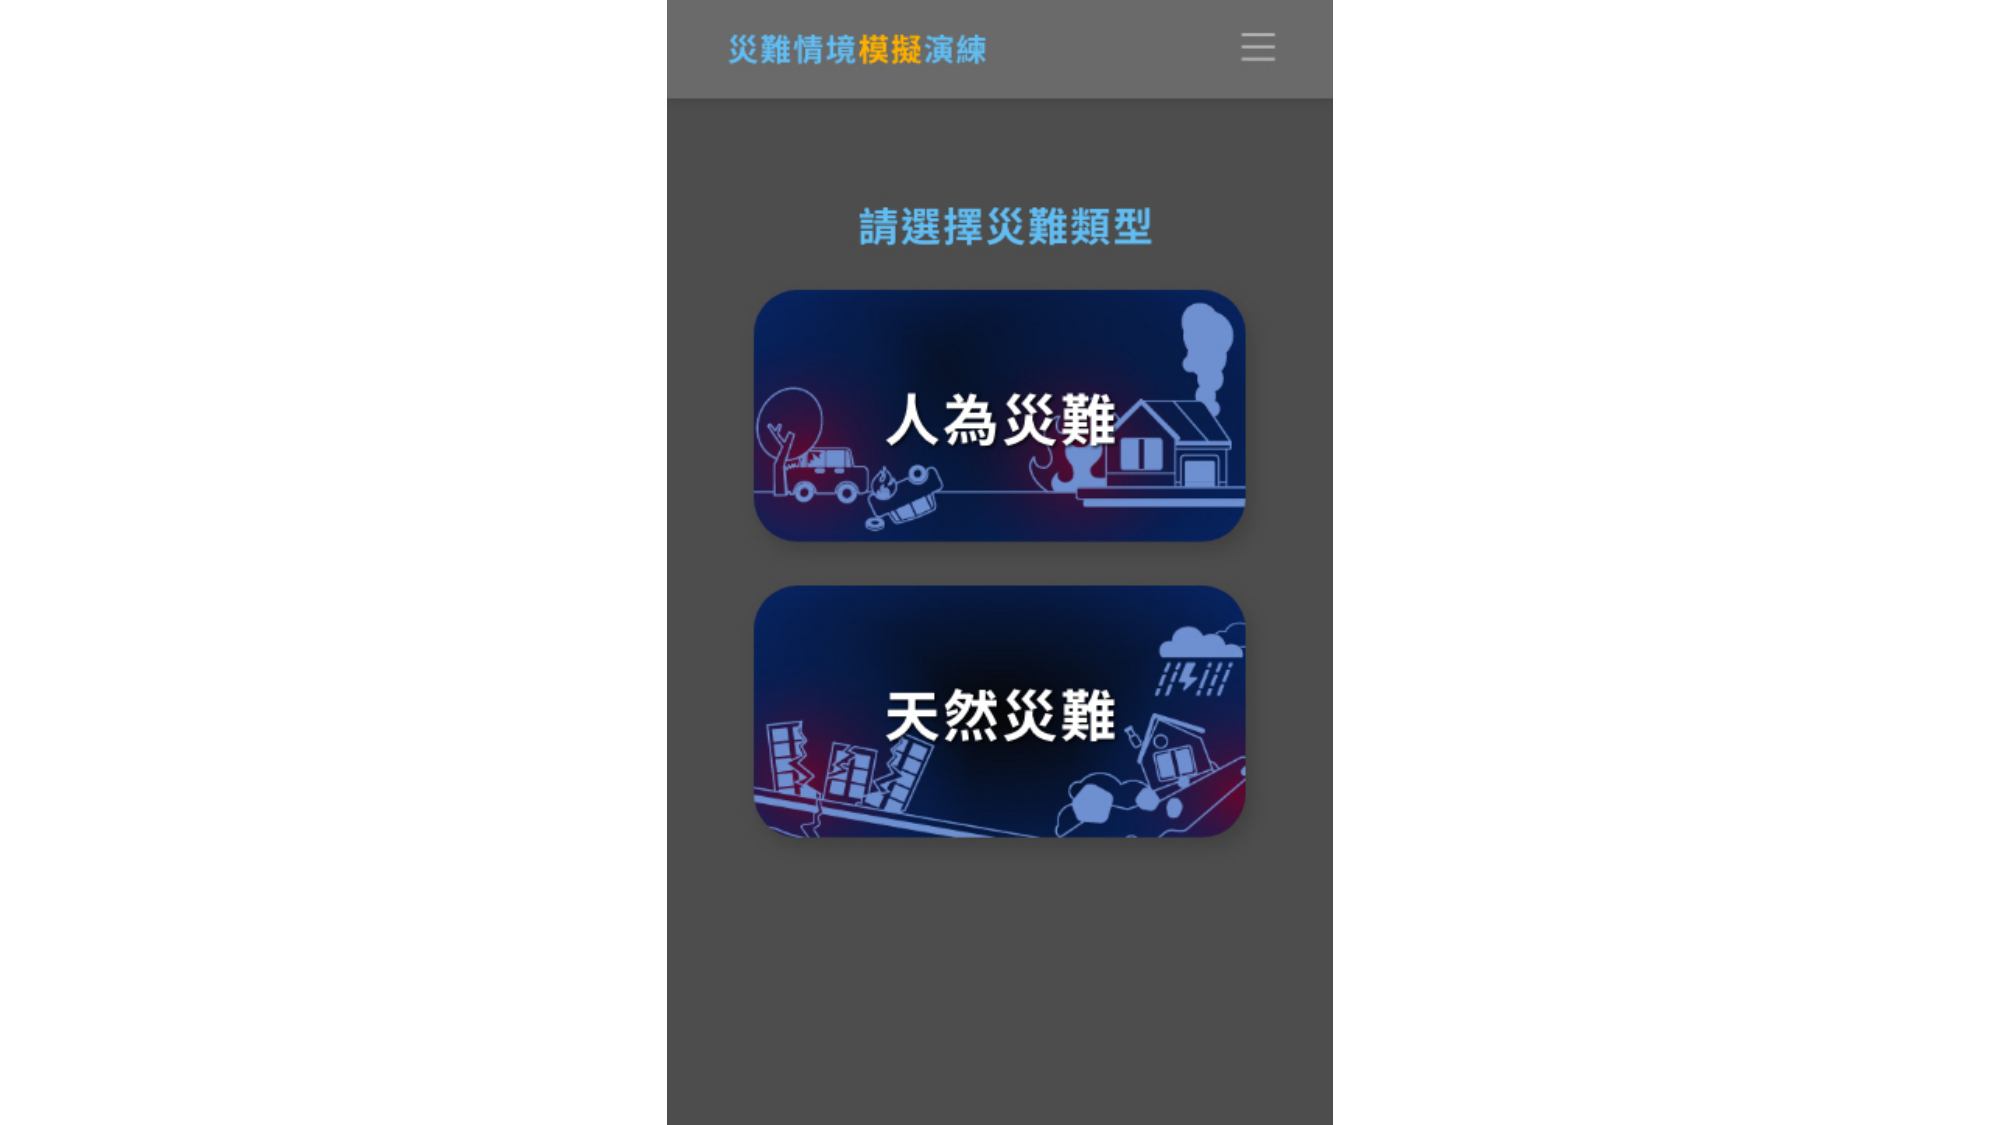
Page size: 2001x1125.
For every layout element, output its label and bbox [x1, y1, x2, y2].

picture [667, 0, 1333, 1125]
